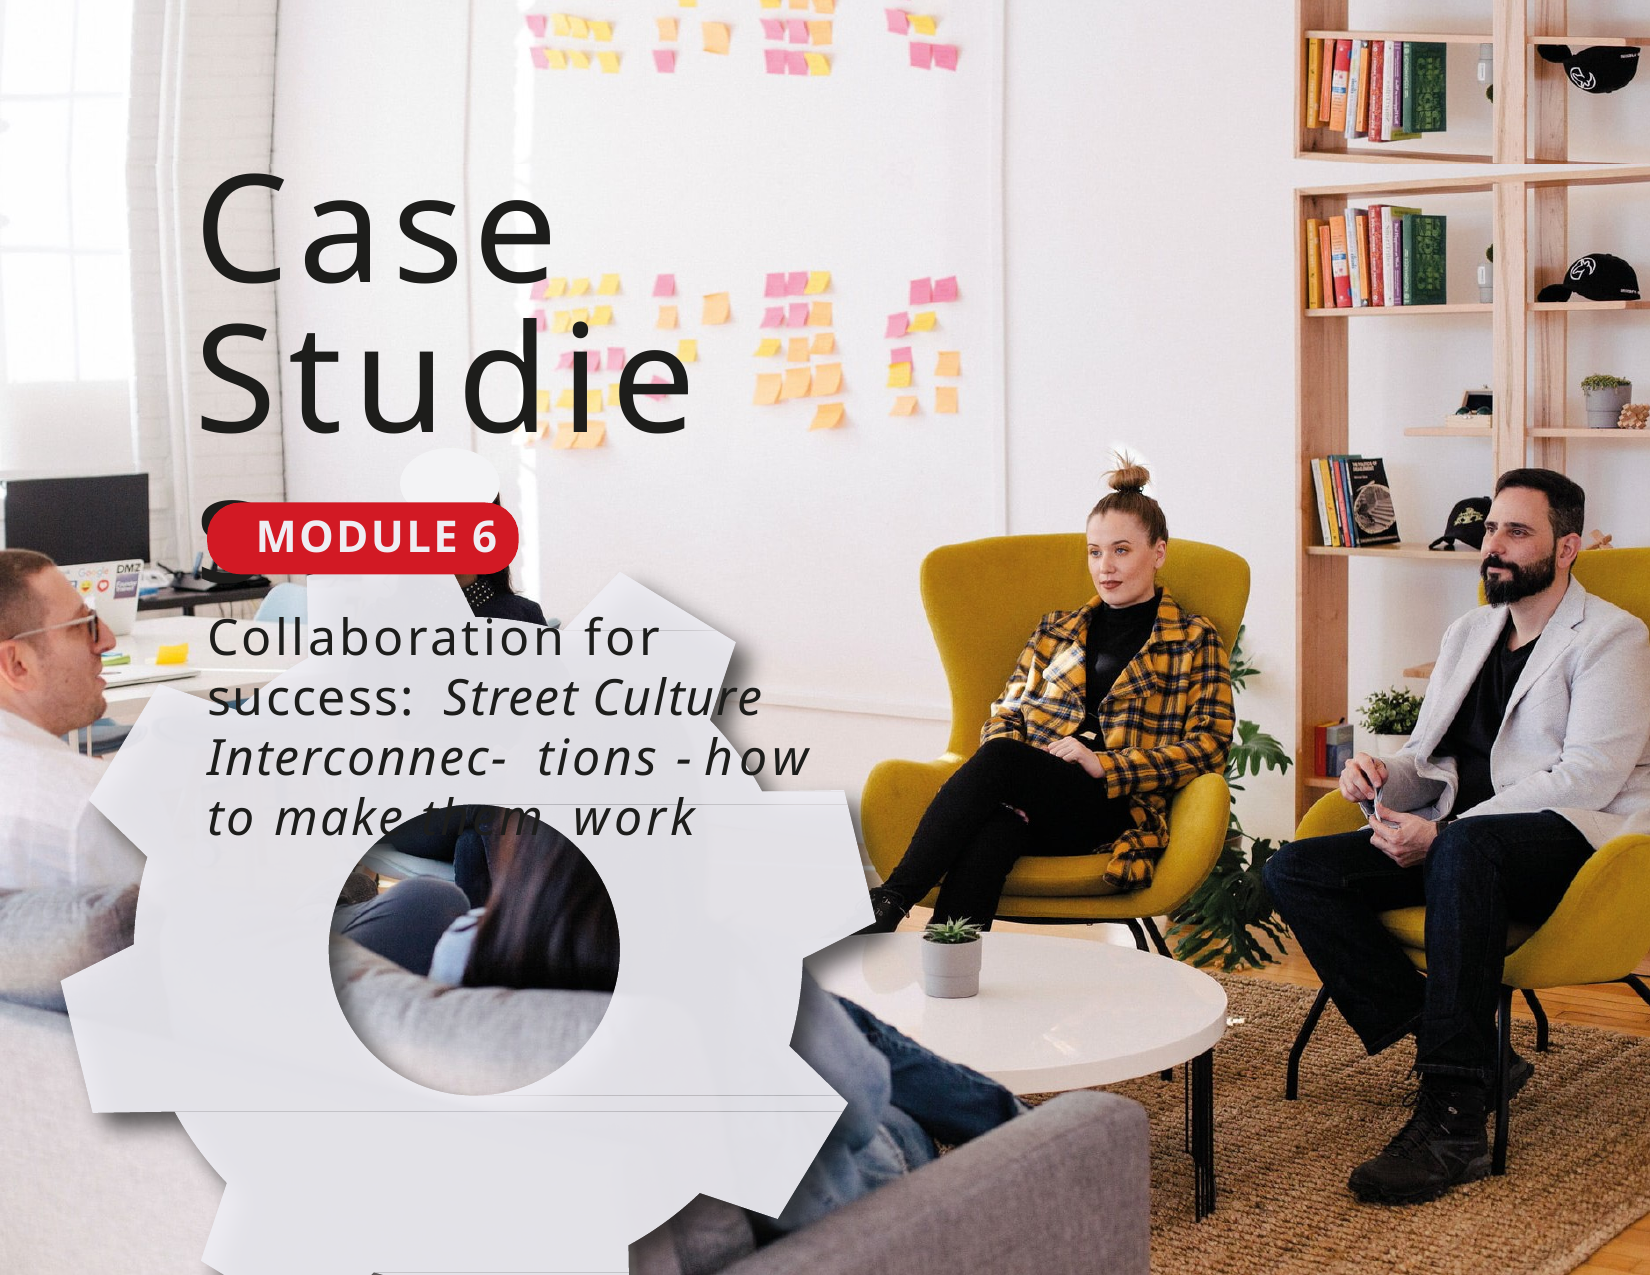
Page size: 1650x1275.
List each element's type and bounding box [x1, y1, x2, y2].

text_box [0, 0, 1650, 1275]
text_box [43, 447, 923, 1275]
